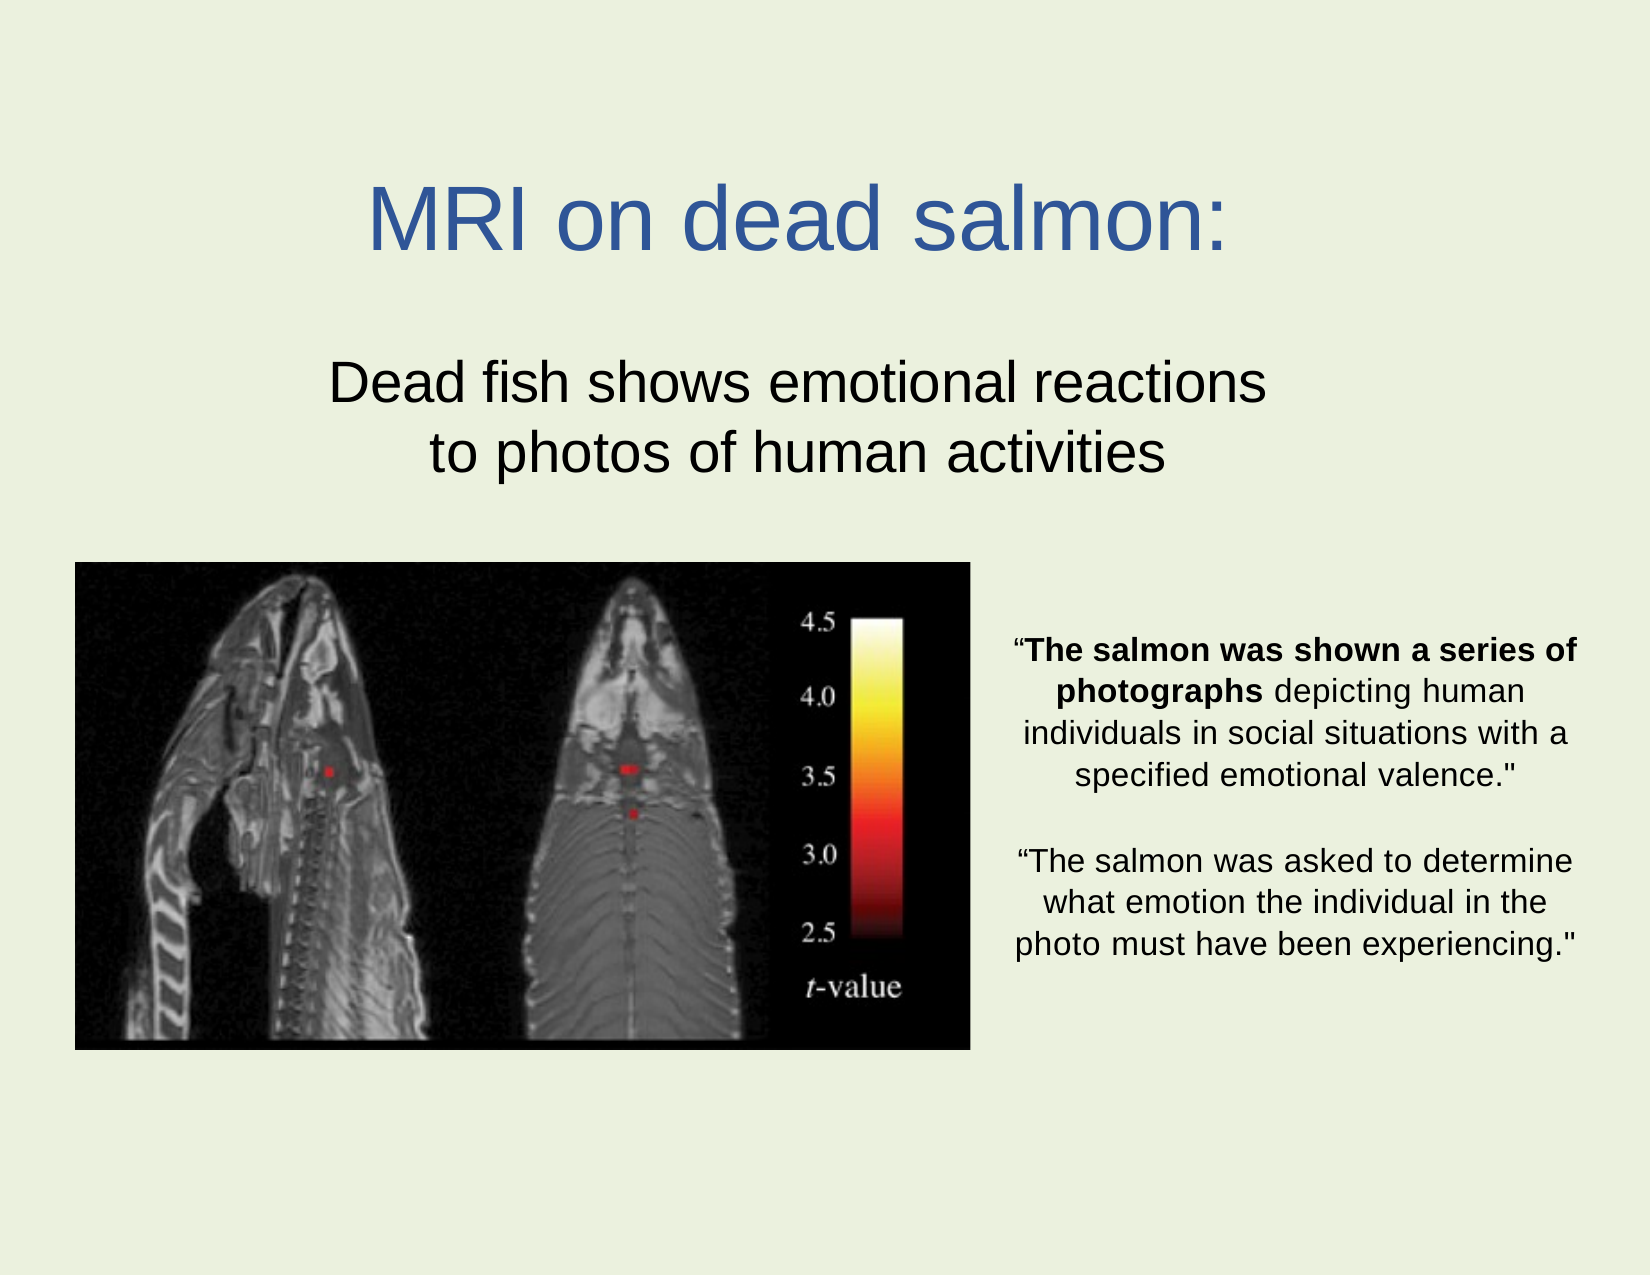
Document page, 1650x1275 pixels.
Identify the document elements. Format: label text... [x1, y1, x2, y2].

text_box MRI on dead salmon: Dead fish shows emotional reactions to photos of human activities [300, 156, 1295, 484]
text_box “The salmon was shown a series of photographs depicting human individuals in social situations with a specified emotional valence." “The salmon was asked to determine what emotion the individual in the photo must have been experiencing." [994, 624, 1595, 962]
text_box [75, 562, 971, 1050]
